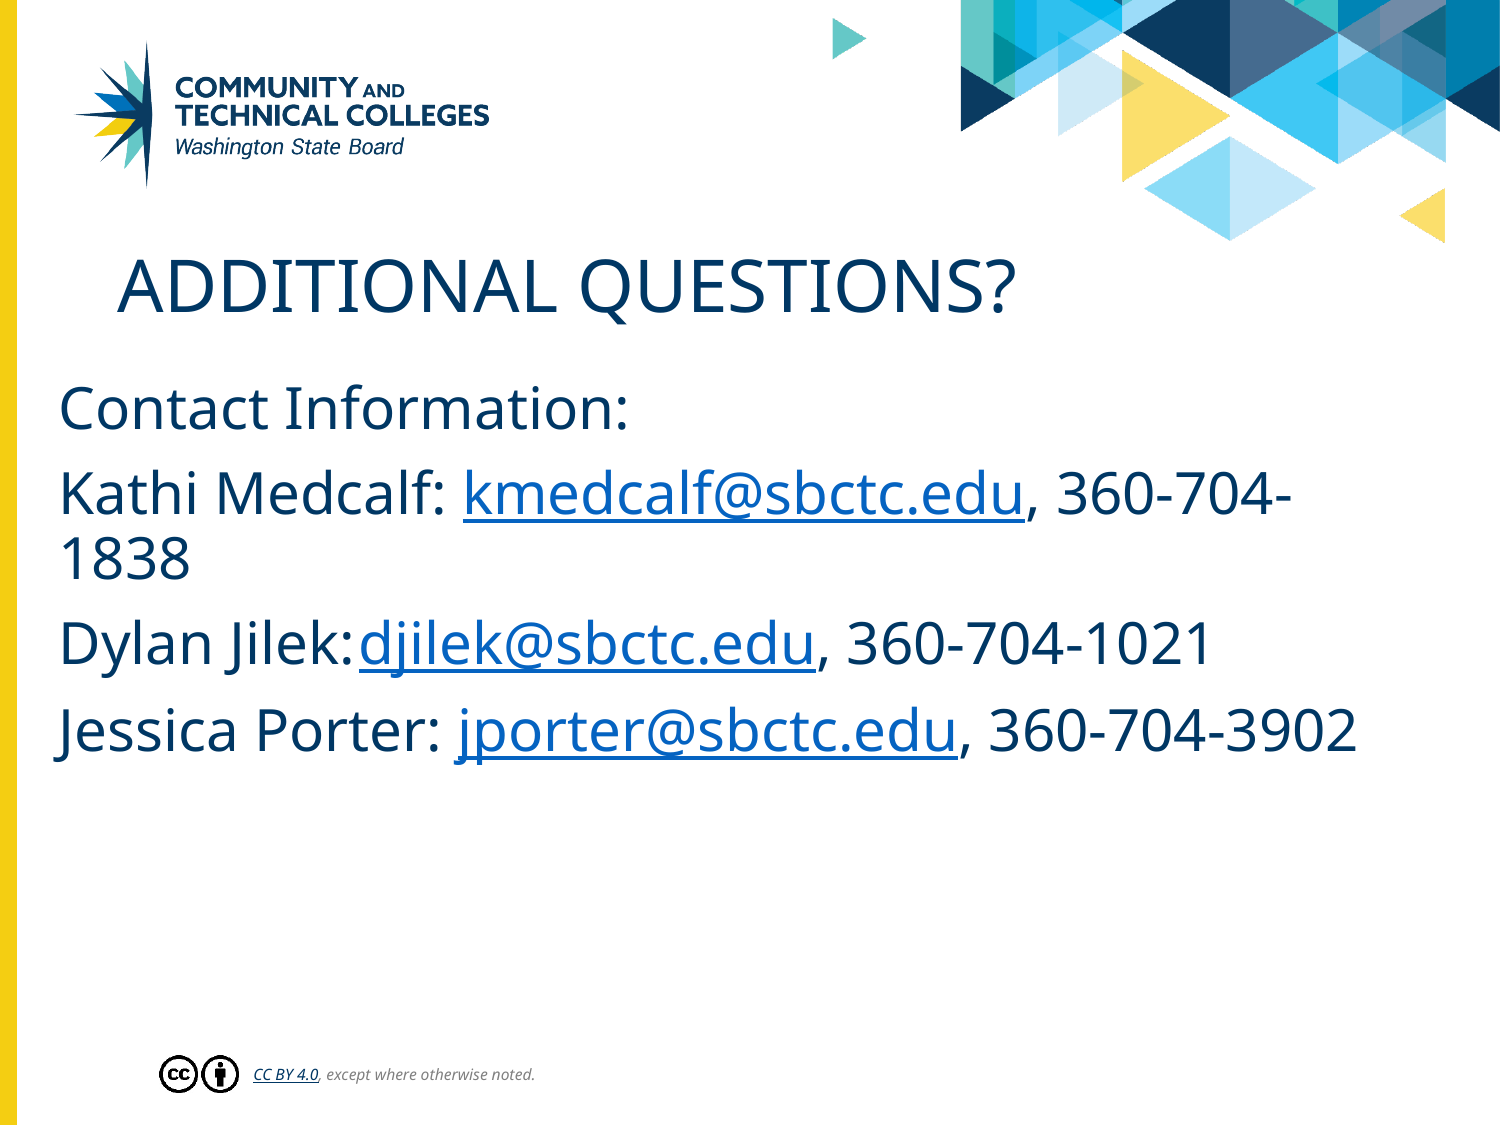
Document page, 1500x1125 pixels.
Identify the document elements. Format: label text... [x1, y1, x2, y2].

picture [17, 25, 557, 228]
list Contact Information: Kathi Medcalf: kmedcalf@sbctc.edu, 360-704-1838 Dylan Jilek: djilek@sbctc.edu, 360-704-1021 Jessica Porter: jporter@sbctc.edu, 360-704-3902 [44, 371, 1397, 935]
picture [832, 0, 1500, 243]
picture [201, 1055, 239, 1093]
title Additional questions? [103, 242, 1397, 343]
picture [159, 1055, 198, 1093]
